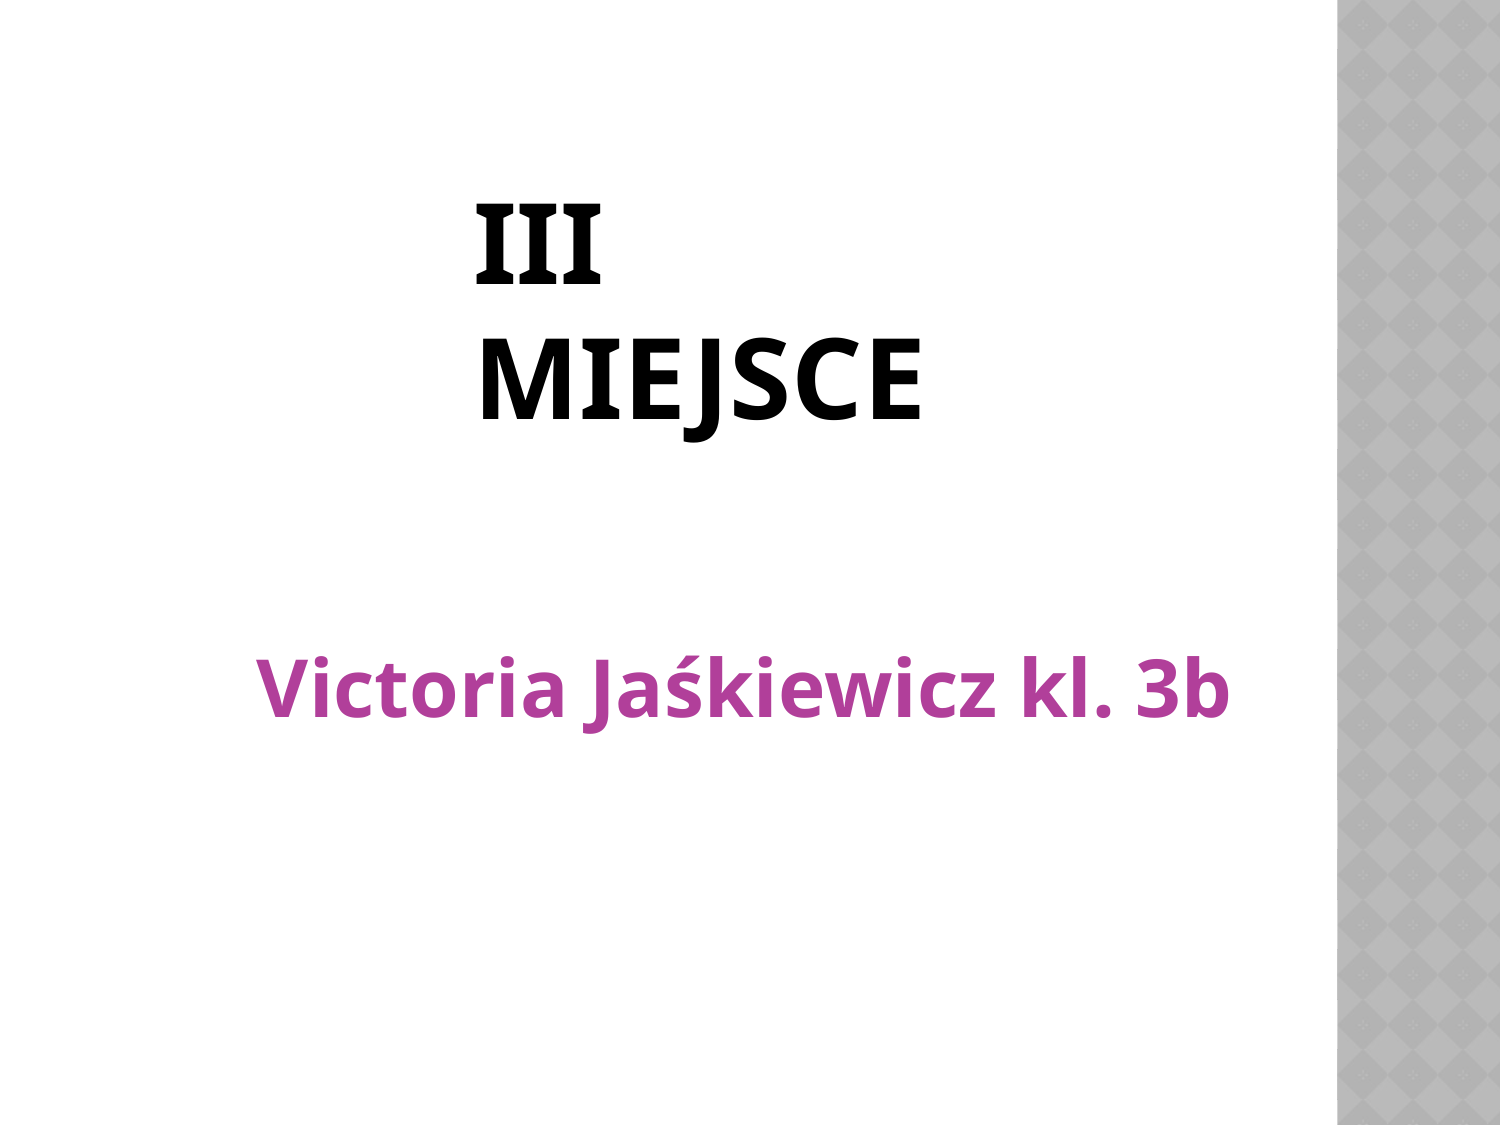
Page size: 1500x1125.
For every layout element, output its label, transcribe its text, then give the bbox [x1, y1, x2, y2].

text_box Victoria Jaśkiewicz kl. 3b [242, 586, 1270, 785]
title III miejsce [465, 243, 1058, 443]
